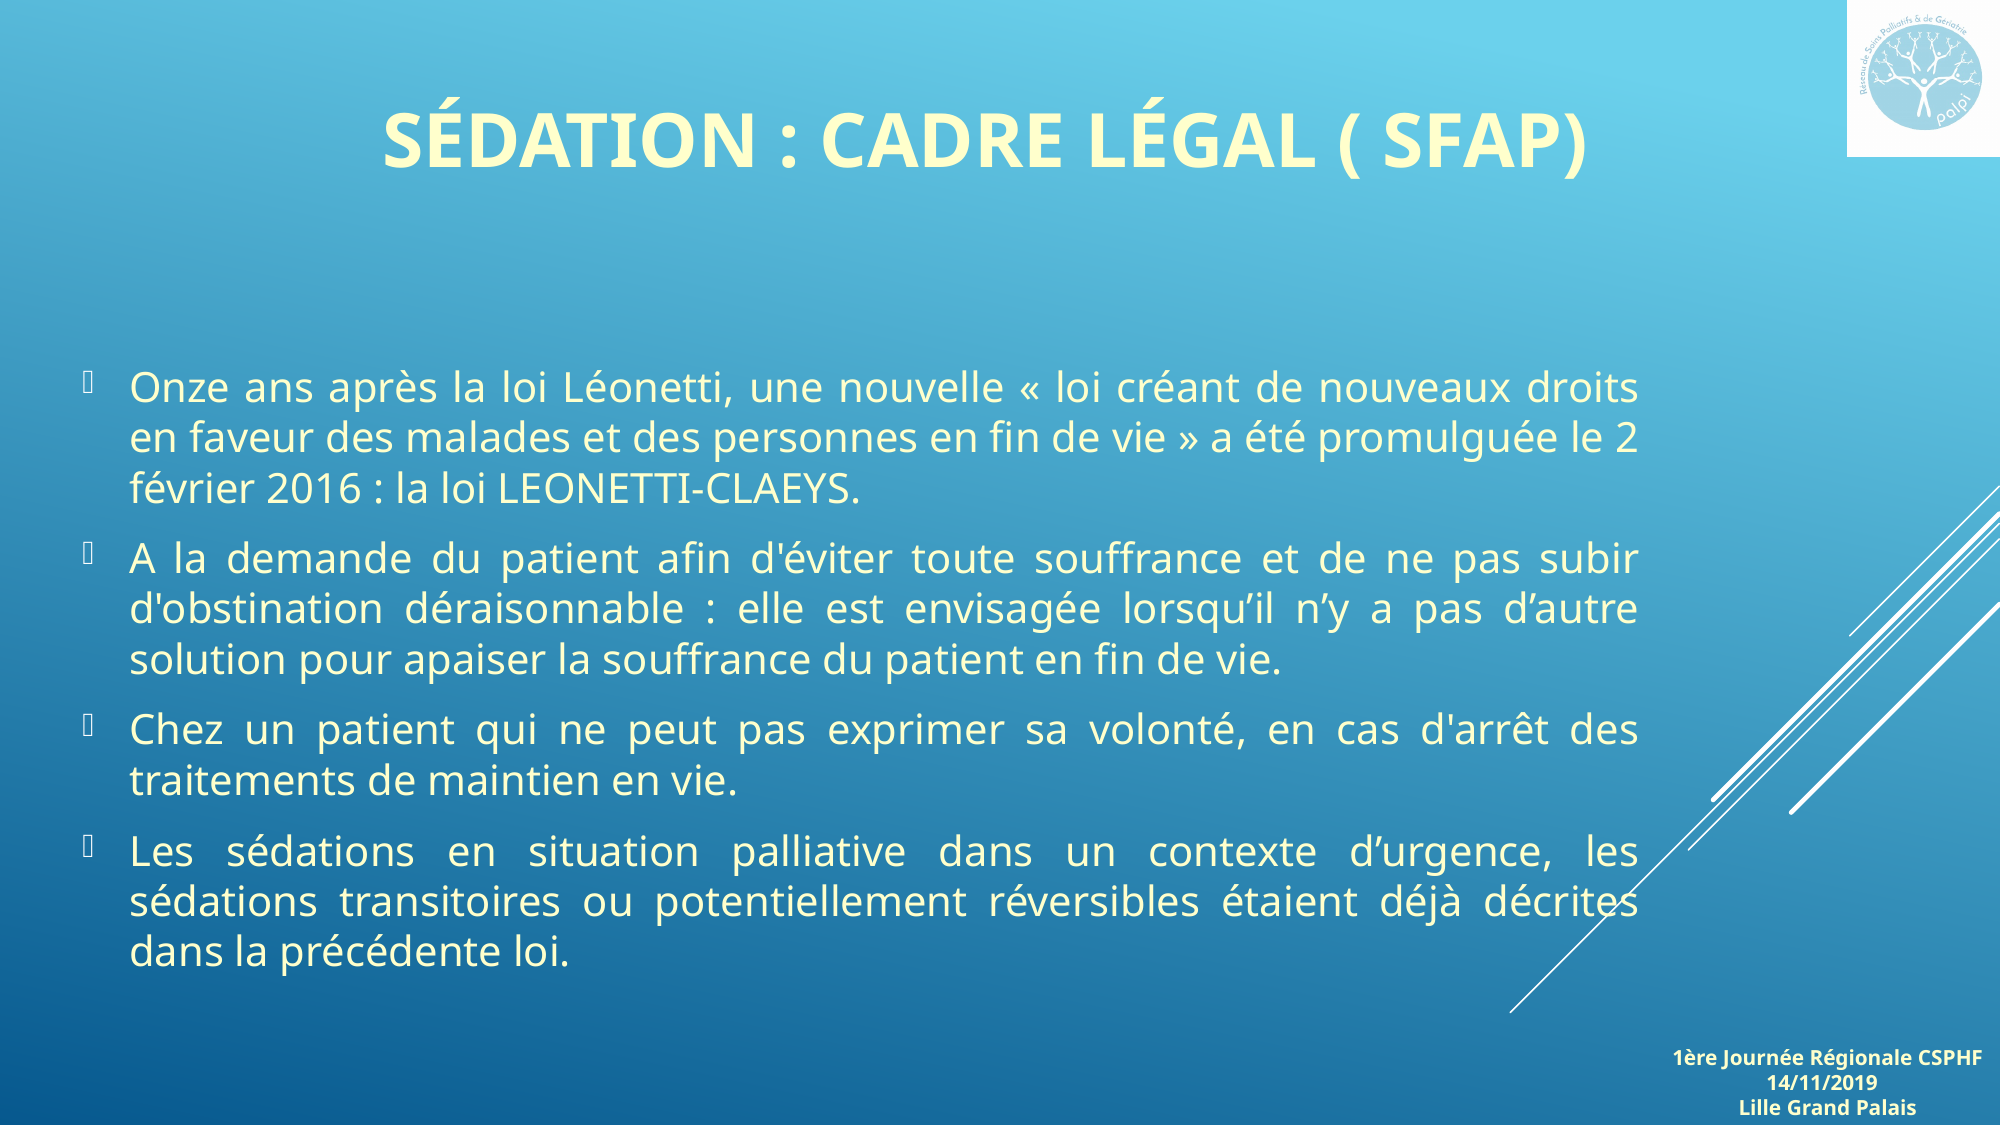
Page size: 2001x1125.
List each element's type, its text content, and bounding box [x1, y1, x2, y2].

footer 1ère Journée Régionale CSPHF 14/11/2019 Lille Grand Palais [1655, 1037, 2000, 1125]
list Onze ans après la loi Léonetti, une nouvelle « loi créant de nouveaux droits en faveur des malades et des personnes en fin de vie » a été promulguée le 2 février 2016 : la loi LEONETTI-CLAEYS. A la demande du patient afin d'éviter toute souffrance et de ne pas subir d'obstination déraisonnable : elle est envisagée lorsqu’il n’y a pas d’autre solution pour apaiser la souffrance du patient en fin de vie. Chez un patient qui ne peut pas exprimer sa volonté, en cas d'arrêt des traitements de maintien en vie. Les sédations en situation palliative dans un contexte d’urgence, les sédations transitoires ou potentiellement réversibles étaient déjà décrites dans la précédente loi. [67, 274, 1656, 1062]
picture [1847, 0, 2000, 157]
title Sédation : cadre légal ( SFAP) [112, 0, 1859, 275]
